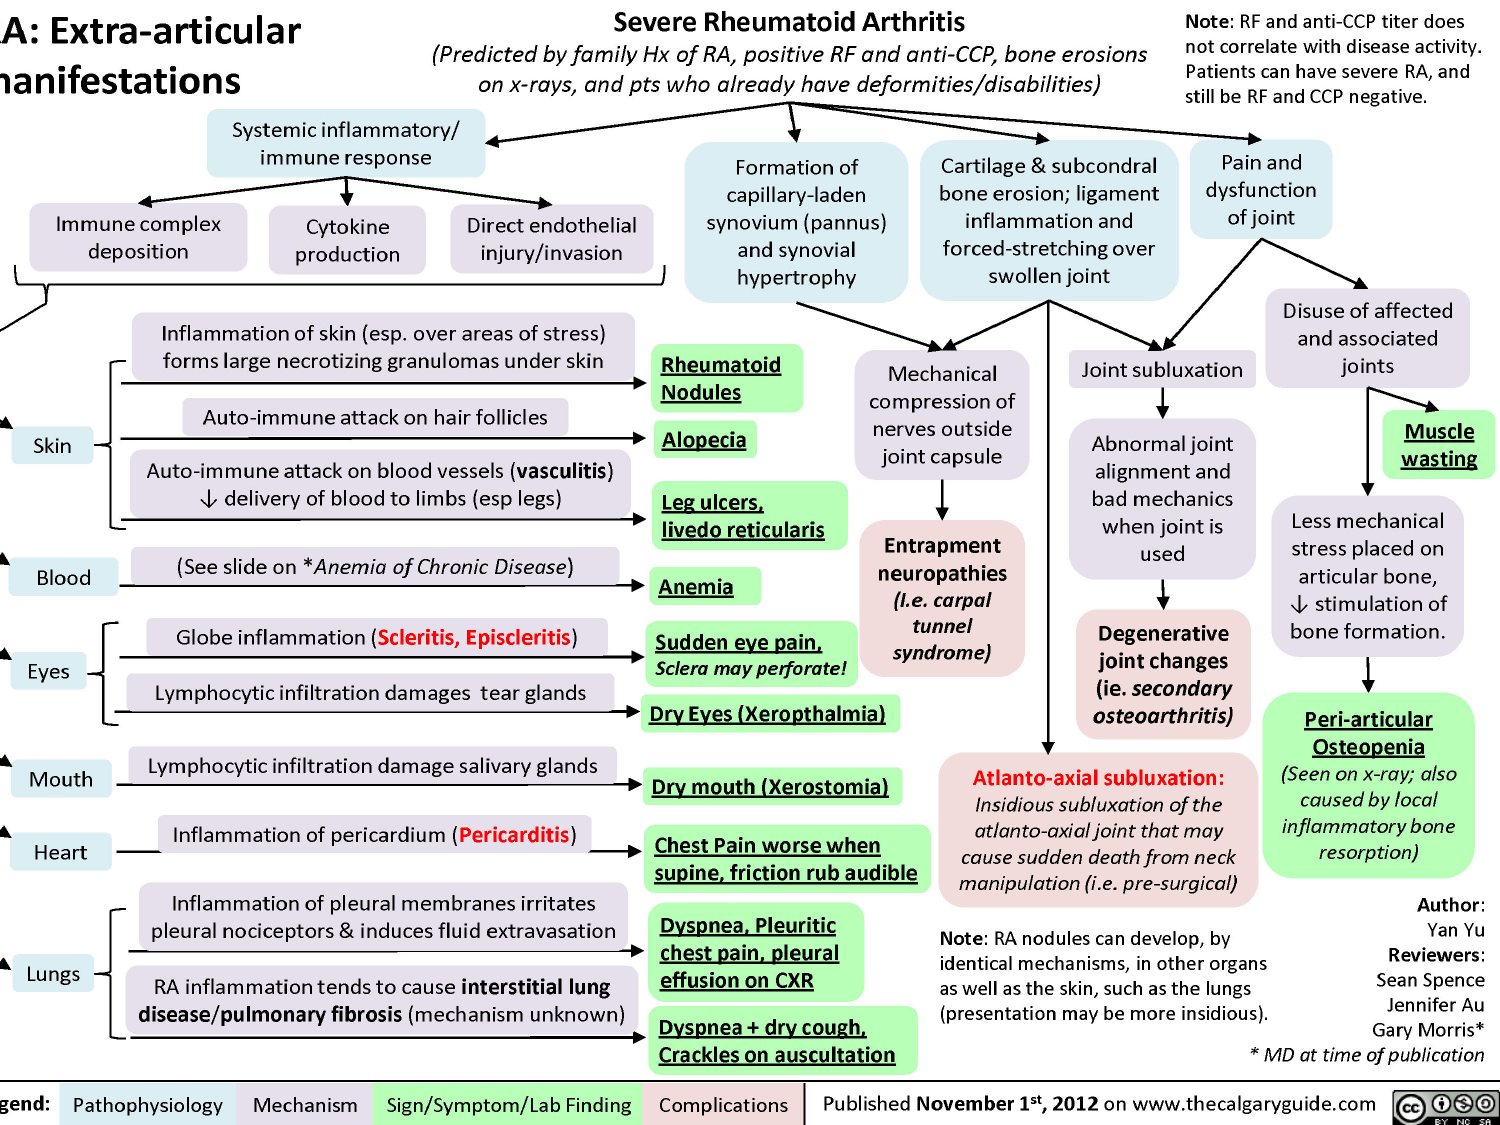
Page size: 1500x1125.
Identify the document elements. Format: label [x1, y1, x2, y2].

list [0, 0, 1500, 1125]
